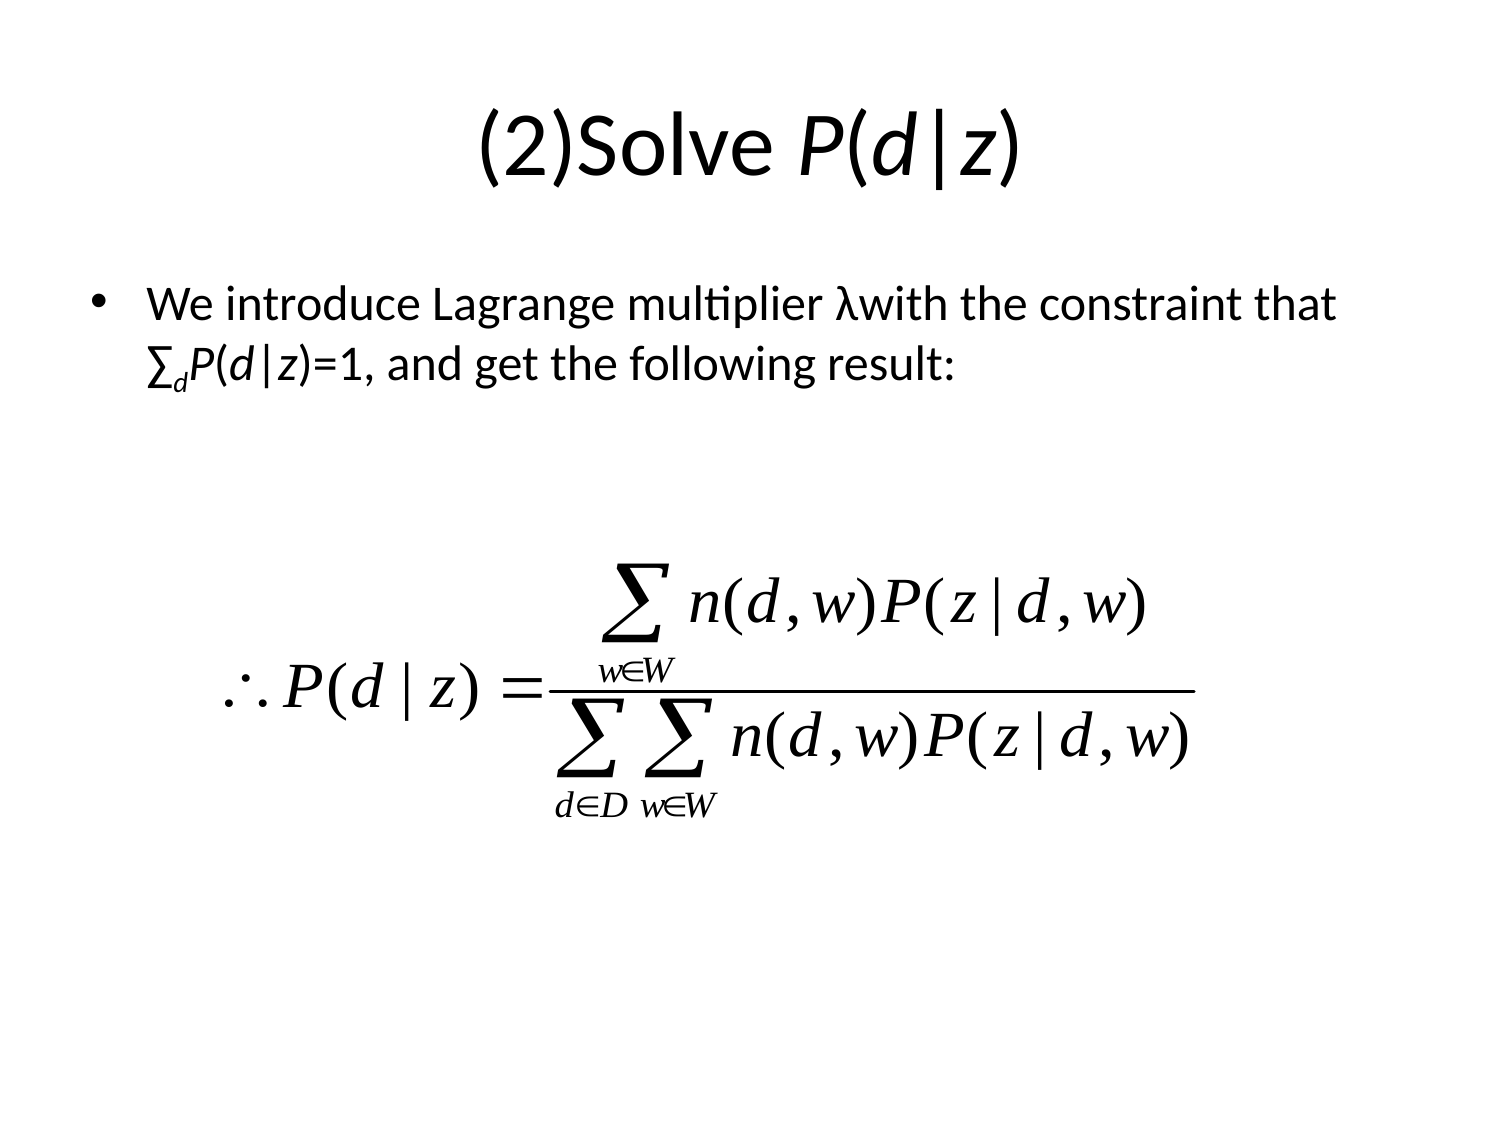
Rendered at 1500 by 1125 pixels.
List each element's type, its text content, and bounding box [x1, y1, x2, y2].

title (2)Solve P(d|z) [75, 45, 1425, 233]
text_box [212, 450, 1213, 837]
list We introduce Lagrange multiplier λwith the constraint that ∑dP(d|z)=1, and get the following result: [75, 262, 1400, 400]
